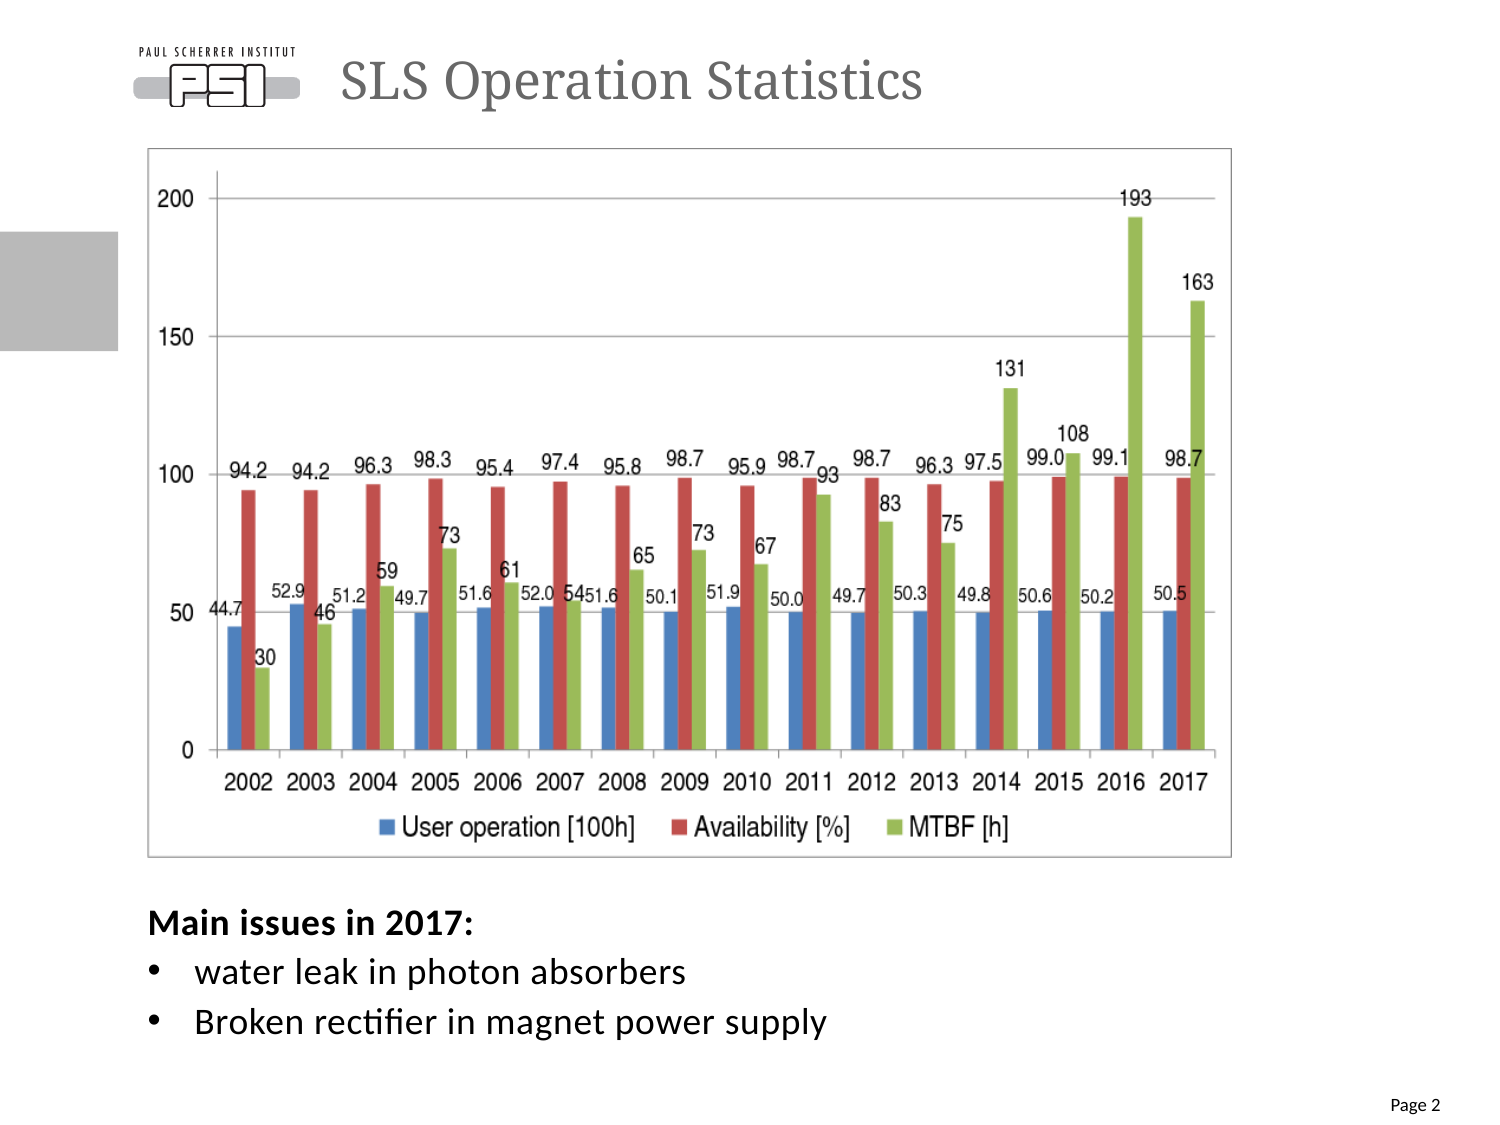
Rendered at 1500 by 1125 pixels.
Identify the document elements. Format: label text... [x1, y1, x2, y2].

text_box Main issues in 2017: water leak in photon absorbers Broken rectifier in magnet power supply [147, 893, 1247, 1047]
slide_number Page 2 [1346, 1092, 1441, 1125]
title SLS Operation Statistics [340, 47, 1442, 132]
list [147, 148, 1233, 858]
